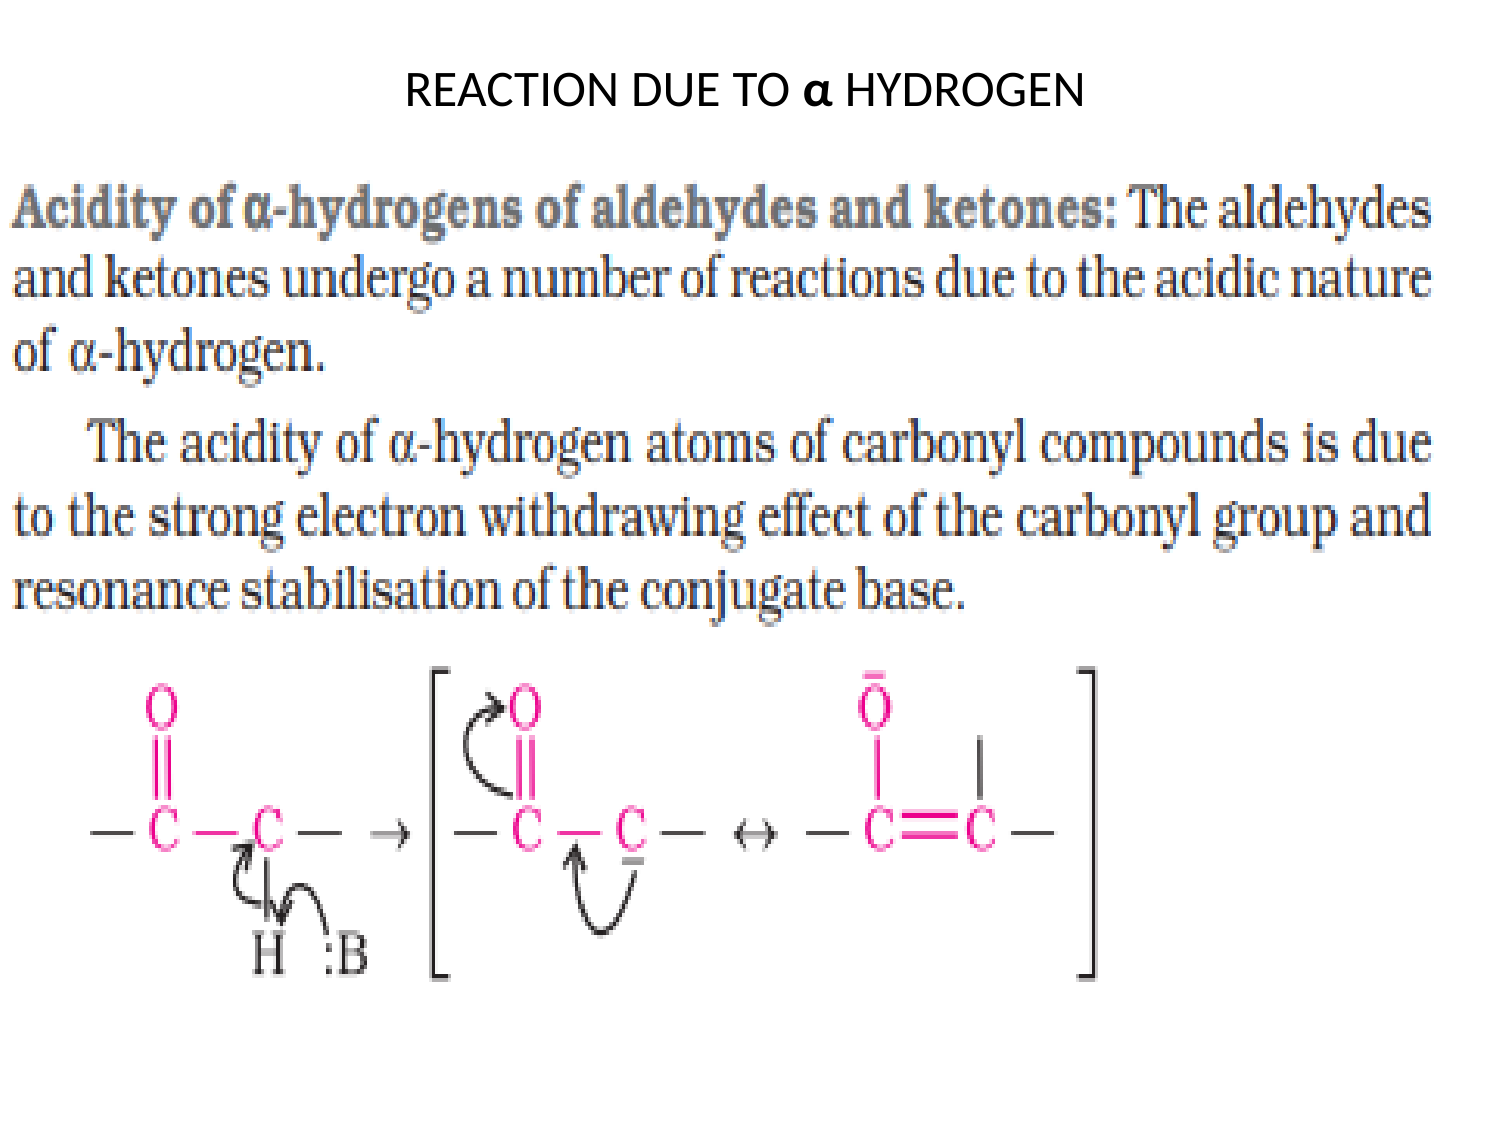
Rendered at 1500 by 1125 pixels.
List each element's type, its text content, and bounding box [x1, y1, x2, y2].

title REACTION DUE TO α HYDROGEN [70, 46, 1421, 162]
picture [0, 163, 1500, 997]
